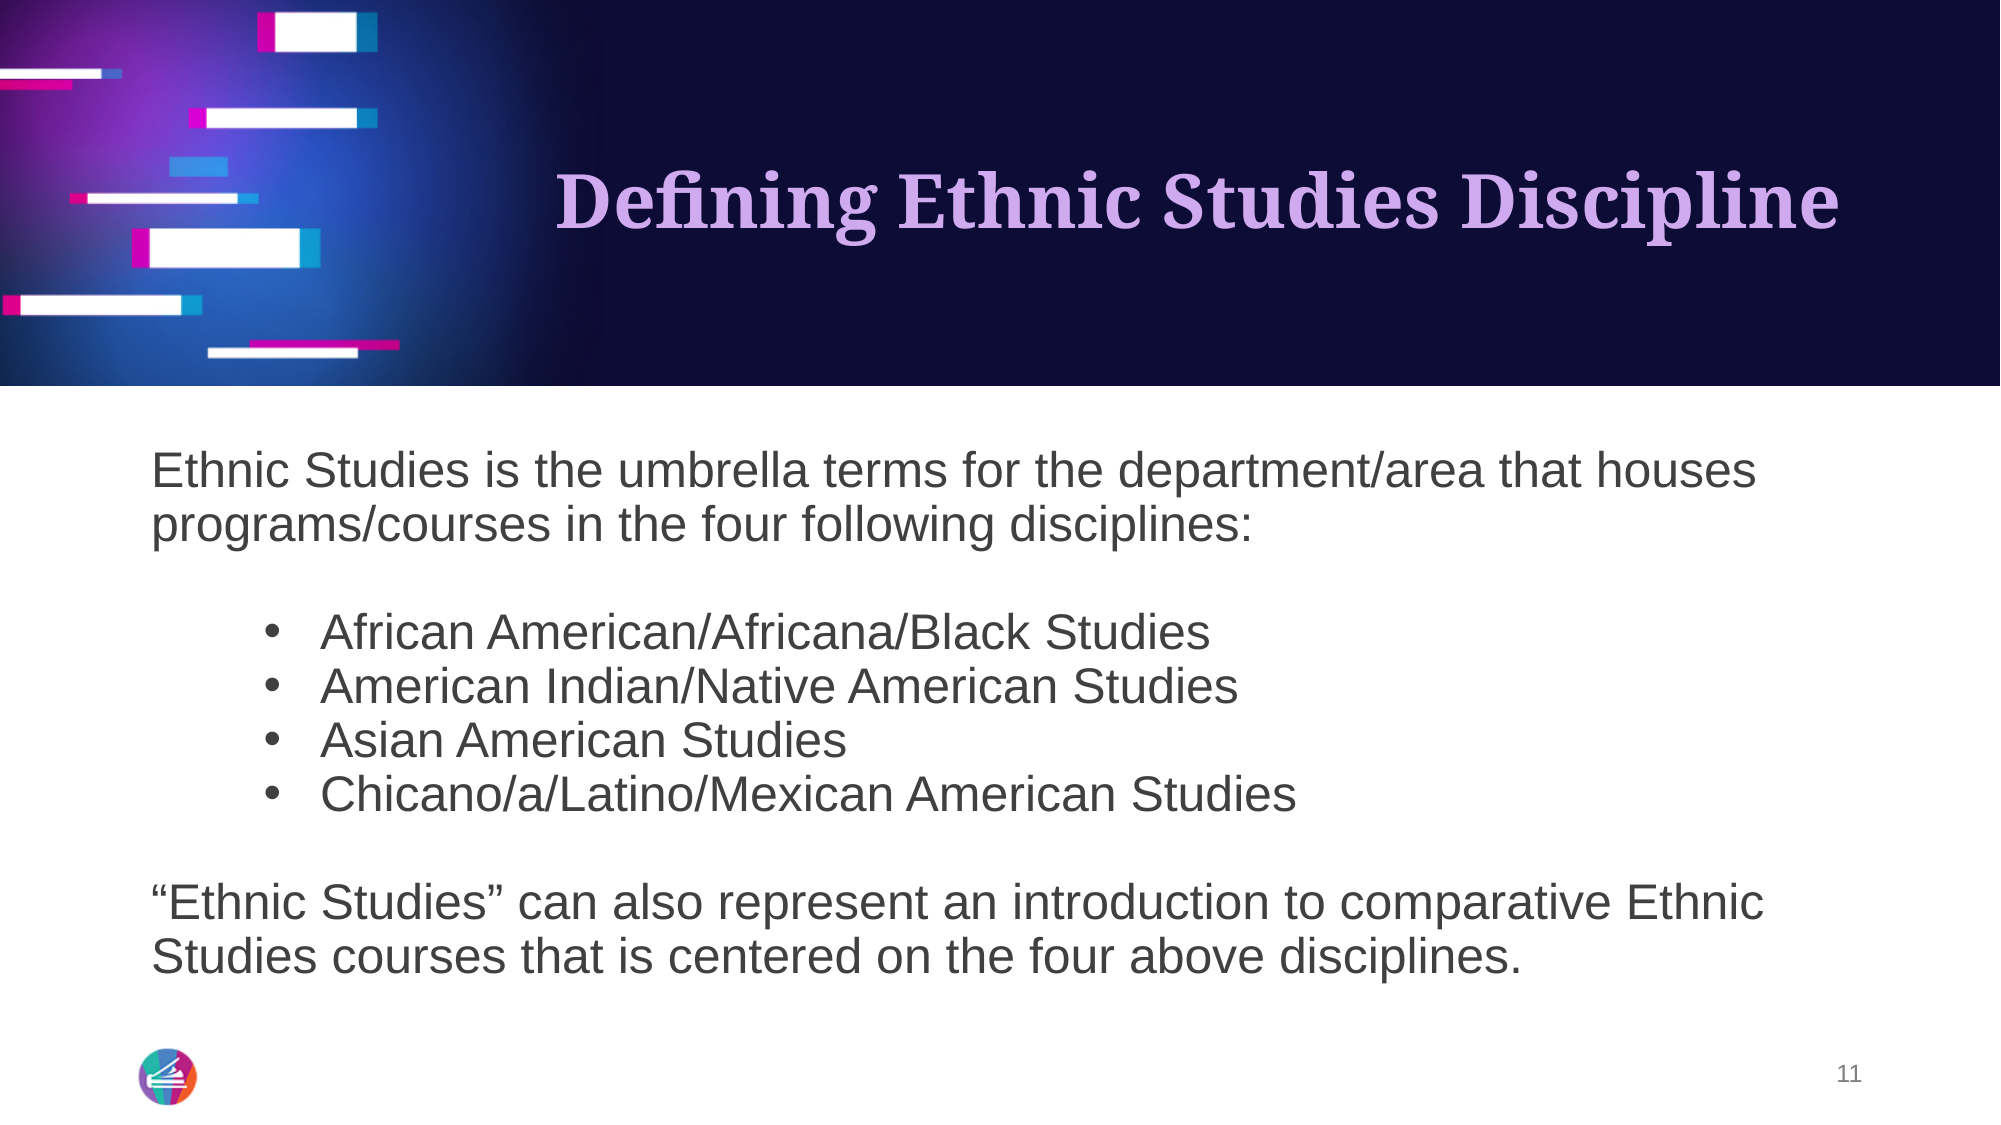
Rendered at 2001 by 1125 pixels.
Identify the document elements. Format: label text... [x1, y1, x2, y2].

picture [0, 0, 603, 386]
picture [136, 1046, 199, 1108]
title Defining Ethnic Studies Discipline [540, 66, 1863, 343]
text_box Ethnic Studies is the umbrella terms for the department/area that houses programs/courses in the four following disciplines: African American/Africana/Black Studies American Indian/Native American Studies Asian American Studies Chicano/a/Latino/Mexican American Studies “Ethnic Studies” can also represent an introduction to comparative Ethnic Studies courses that is centered on the four above disciplines. [136, 436, 1863, 1023]
slide_number 11 [1712, 1042, 1863, 1103]
